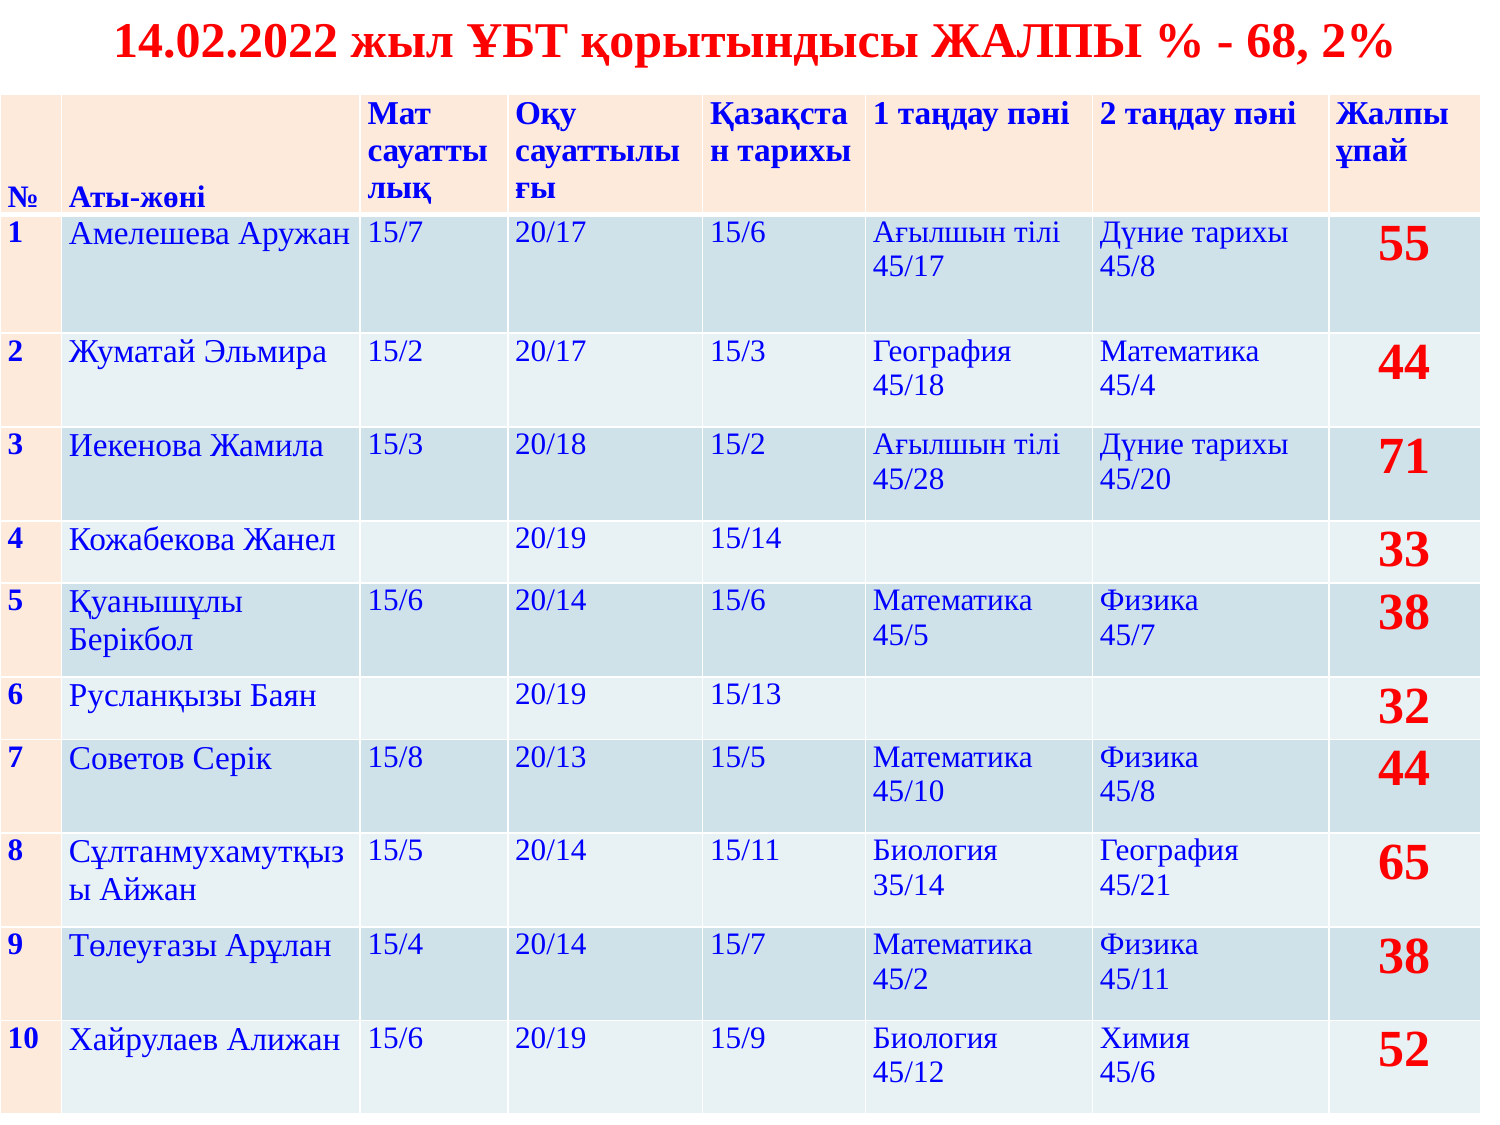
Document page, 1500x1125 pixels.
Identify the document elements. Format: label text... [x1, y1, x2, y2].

table_cell 65 [1330, 834, 1480, 926]
table_cell 20/18 [509, 428, 702, 520]
table_cell География 45/21 [1093, 834, 1328, 926]
table_cell 15/6 [361, 584, 507, 676]
table_cell 33 [1330, 522, 1480, 582]
table_cell 15/4 [361, 928, 507, 1020]
table_cell География 45/18 [866, 334, 1092, 426]
table_cell Биология 45/12 [866, 1021, 1092, 1113]
table_header 2 таңдау пәні [1093, 95, 1328, 212]
table_cell [1093, 522, 1328, 582]
table_cell Русланқызы Баян [62, 678, 359, 739]
table_cell Төлеуғазы Арұлан [62, 928, 359, 1020]
table_cell Жуматай Эльмира [62, 334, 359, 426]
table_cell 5 [1, 584, 61, 676]
table_cell 20/14 [509, 834, 702, 926]
table_cell 20/19 [509, 678, 702, 739]
table_cell Советов Серік [62, 740, 359, 832]
table_cell 15/9 [703, 1021, 865, 1113]
table_cell Математика 45/10 [866, 740, 1092, 832]
table_cell [1093, 678, 1328, 739]
table_cell 20/19 [509, 522, 702, 582]
table_cell 15/2 [703, 428, 865, 520]
table_cell 15/7 [361, 217, 507, 332]
table_header Мат сауаттылық [361, 95, 507, 212]
table_cell 52 [1330, 1021, 1480, 1113]
table_cell [866, 522, 1092, 582]
table_cell 6 [1, 678, 61, 739]
table_cell 15/2 [361, 334, 507, 426]
table_cell Физика 45/11 [1093, 928, 1328, 1020]
table_cell 20/17 [509, 334, 702, 426]
table_cell 20/19 [509, 1021, 702, 1113]
table_cell Ағылшын тілі 45/17 [866, 217, 1092, 332]
table_cell 38 [1330, 928, 1480, 1020]
table_cell Кожабекова Жанел [62, 522, 359, 582]
table_cell 20/14 [509, 928, 702, 1020]
table_cell Амелешева Аружан [62, 217, 359, 332]
table_header № [1, 95, 61, 212]
table_cell [361, 678, 507, 739]
table_cell [361, 522, 507, 582]
table_cell 55 [1330, 217, 1480, 332]
table_cell Сұлтанмухамутқызы Айжан [62, 834, 359, 926]
table_cell Қуанышұлы Берікбол [62, 584, 359, 676]
table_cell Химия 45/6 [1093, 1021, 1328, 1113]
table_cell 15/6 [703, 584, 865, 676]
table_cell 15/5 [361, 834, 507, 926]
table_cell Физика 45/7 [1093, 584, 1328, 676]
table_cell 15/6 [361, 1021, 507, 1113]
table_cell 15/14 [703, 522, 865, 582]
table_cell Ағылшын тілі 45/28 [866, 428, 1092, 520]
table_cell 15/3 [361, 428, 507, 520]
table_cell 44 [1330, 740, 1480, 832]
table_cell Математика 45/2 [866, 928, 1092, 1020]
table_cell 44 [1330, 334, 1480, 426]
table_cell 20/17 [509, 217, 702, 332]
table_cell Биология 35/14 [866, 834, 1092, 926]
table_cell 1 [1, 217, 61, 332]
table_cell 15/13 [703, 678, 865, 739]
table_cell 15/11 [703, 834, 865, 926]
table_cell 71 [1330, 428, 1480, 520]
table_cell 7 [1, 740, 61, 832]
table_cell 32 [1330, 678, 1480, 739]
table_cell 10 [1, 1021, 61, 1113]
table_cell 15/3 [703, 334, 865, 426]
table_cell 2 [1, 334, 61, 426]
text_box 14.02.2022 жыл ҰБТ қорытындысы ЖАЛПЫ % - 68, 2% [98, 0, 1412, 76]
table_cell 15/5 [703, 740, 865, 832]
table_cell 38 [1330, 584, 1480, 676]
table_header Аты-жөні [62, 95, 359, 212]
table_header Қазақстан тарихы [703, 95, 865, 212]
table_cell 15/6 [703, 217, 865, 332]
table_cell 9 [1, 928, 61, 1020]
table_cell Математика 45/5 [866, 584, 1092, 676]
table_cell 4 [1, 522, 61, 582]
table_cell Физика 45/8 [1093, 740, 1328, 832]
table_cell 20/14 [509, 584, 702, 676]
table_cell [866, 678, 1092, 739]
table_cell 20/13 [509, 740, 702, 832]
table_header Жалпы ұпай [1330, 95, 1480, 212]
table_cell Иекенова Жамила [62, 428, 359, 520]
table_cell Дүние тарихы 45/8 [1093, 217, 1328, 332]
table_cell Дүние тарихы 45/20 [1093, 428, 1328, 520]
table_cell Математика 45/4 [1093, 334, 1328, 426]
table_cell 15/7 [703, 928, 865, 1020]
table_header Оқу сауаттылығы [509, 95, 702, 212]
table_cell 8 [1, 834, 61, 926]
table_header 1 таңдау пәні [866, 95, 1092, 212]
table_cell 15/8 [361, 740, 507, 832]
table_cell 3 [1, 428, 61, 520]
table_cell Хайрулаев Алижан [62, 1021, 359, 1113]
